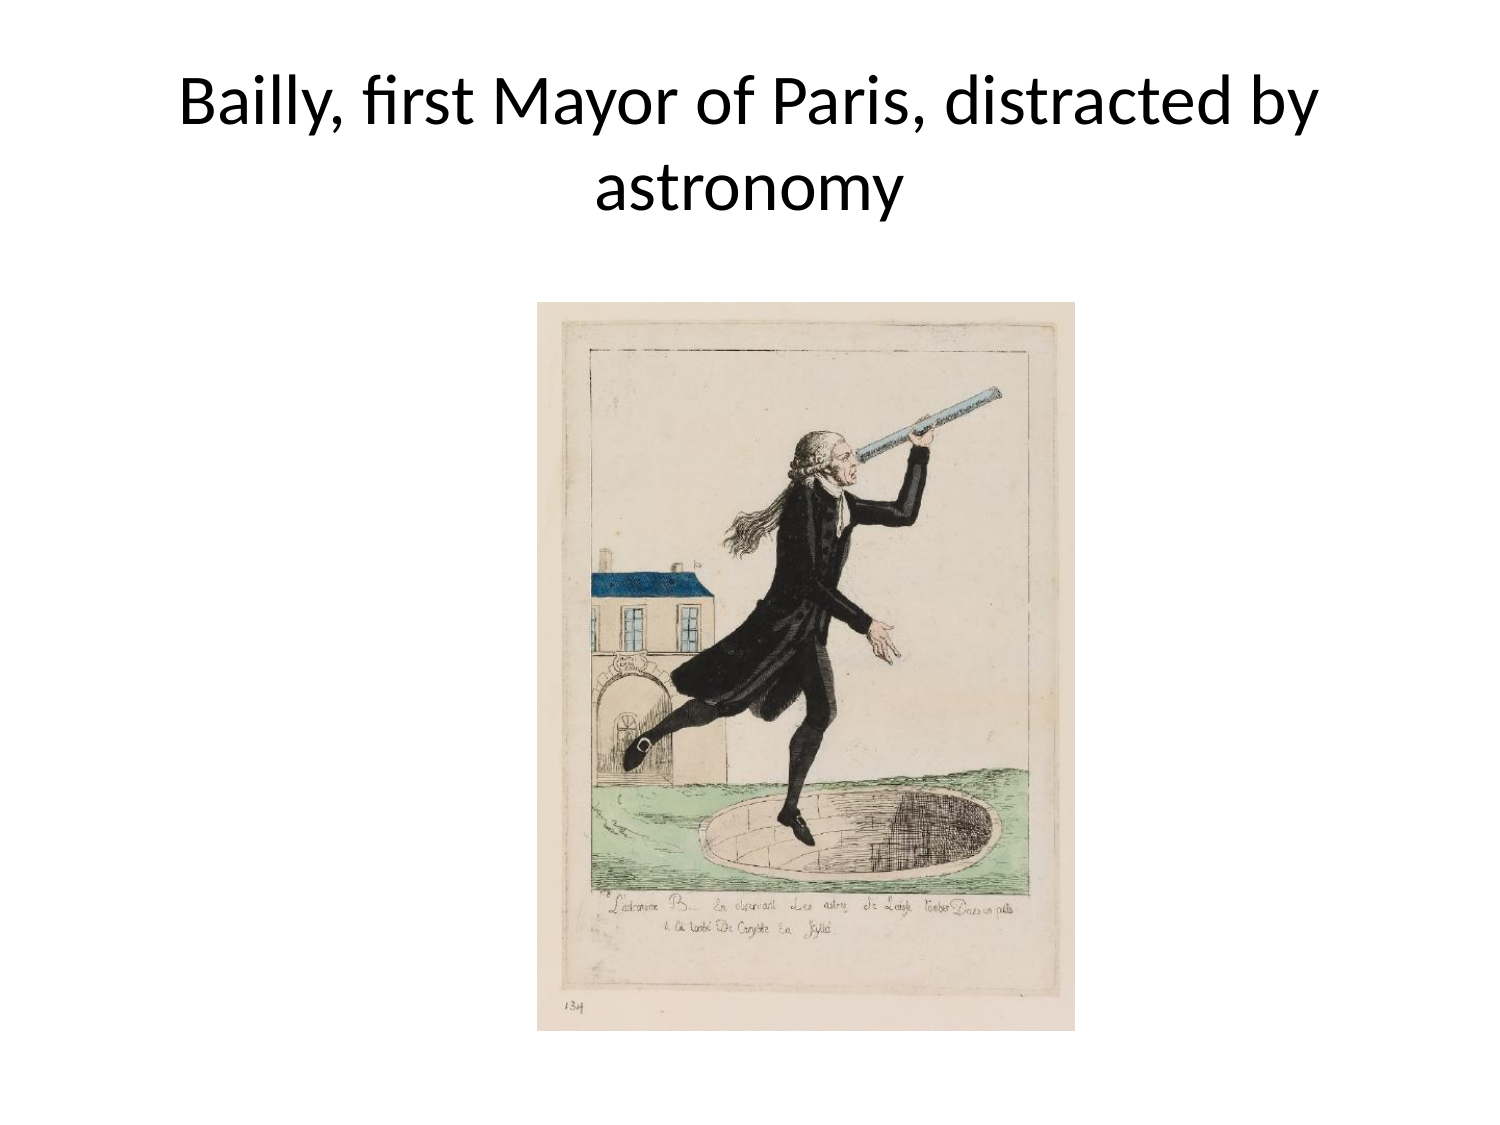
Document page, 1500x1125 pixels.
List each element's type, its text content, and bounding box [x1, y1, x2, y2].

picture [537, 302, 1075, 1031]
title Bailly, first Mayor of Paris, distracted by astronomy [75, 45, 1425, 233]
